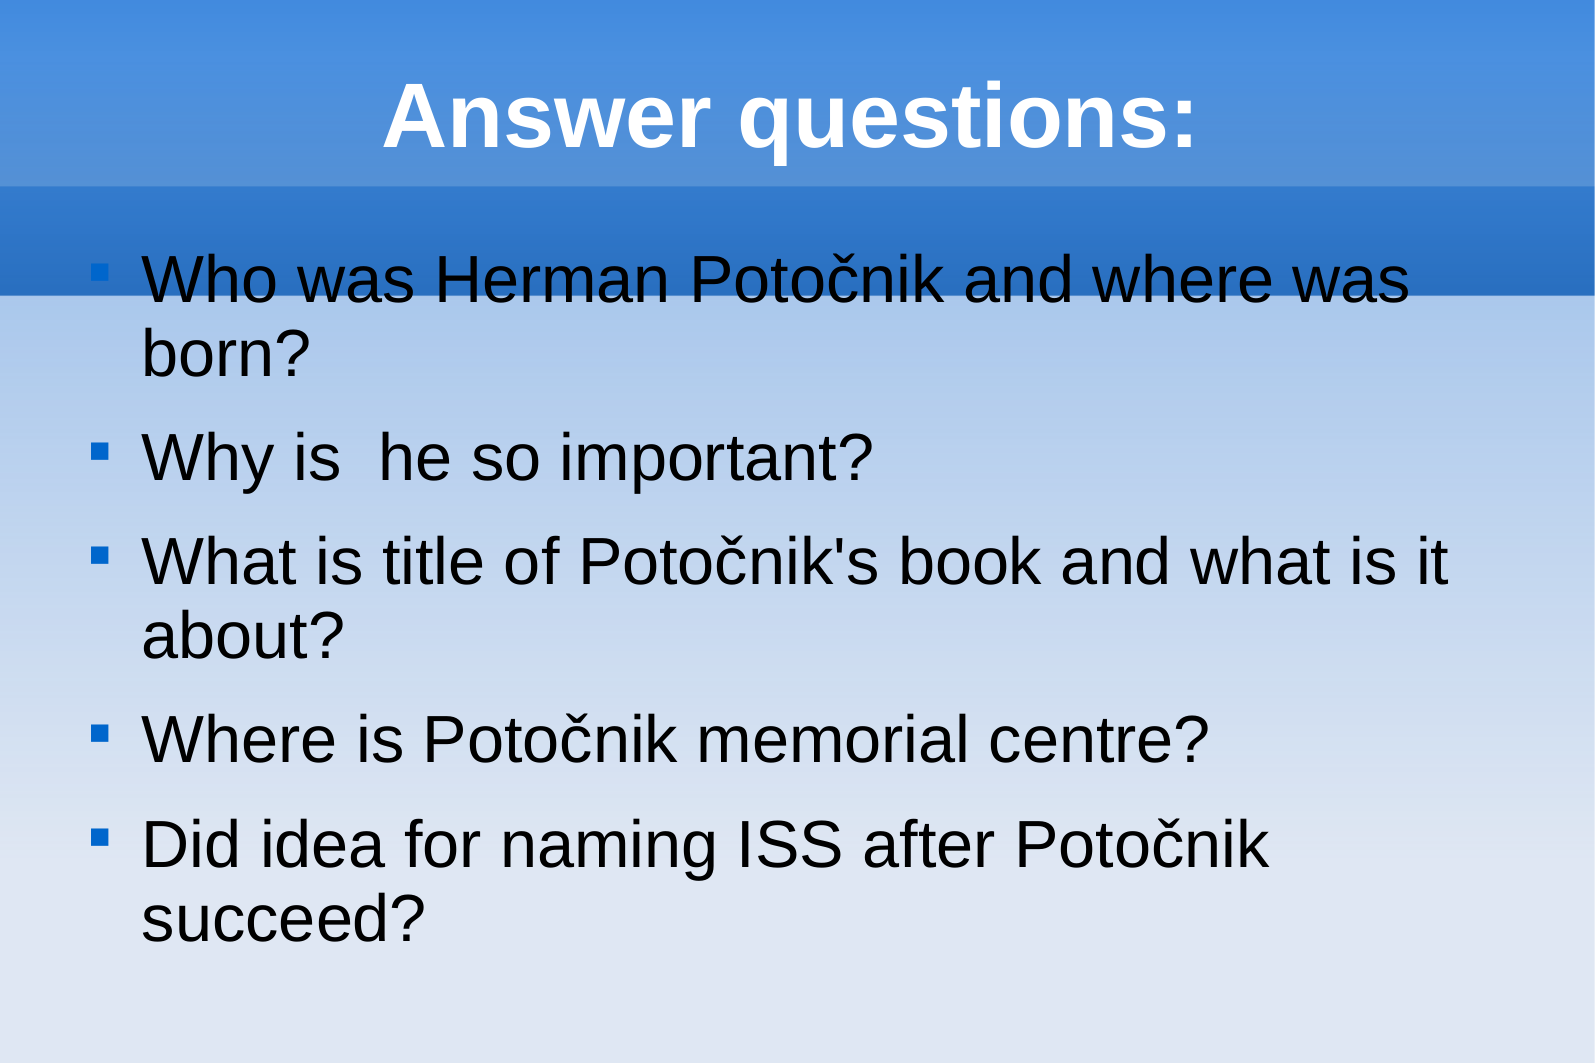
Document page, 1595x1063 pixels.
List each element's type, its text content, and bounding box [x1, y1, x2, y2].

list Who was Herman Potočnik and where was born? Why is he so important? What is title of Potočnik's book and what is it about? Where is Potočnik memorial centre? Did idea for naming ISS after Potočnik succeed? [70, 237, 1506, 975]
title Answer questions: [73, 24, 1509, 203]
picture [0, 0, 1595, 1063]
